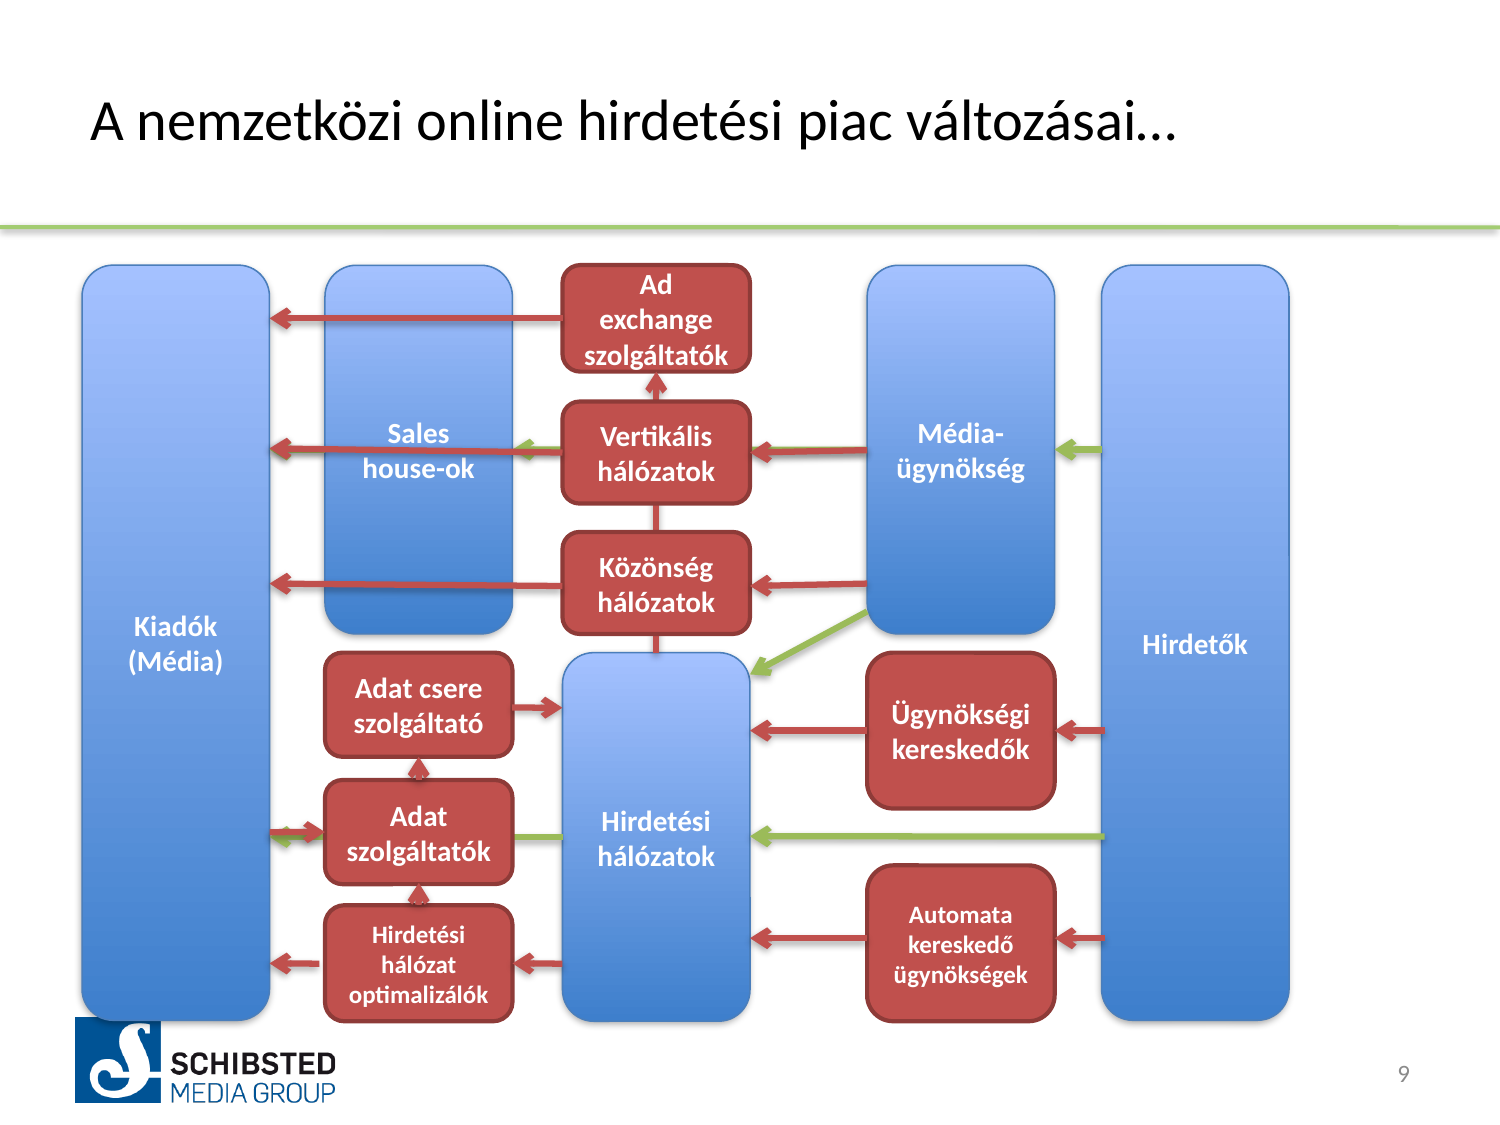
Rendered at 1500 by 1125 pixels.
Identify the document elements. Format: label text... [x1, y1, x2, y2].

text_box Sales house-ok [324, 461, 514, 580]
text_box Hirdetési hálózat optimalizálók [322, 903, 515, 1024]
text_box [749, 583, 868, 587]
picture [75, 1017, 339, 1103]
text_box Vertikális hálózatok [560, 457, 753, 506]
text_box Közönség hálózatok [560, 529, 753, 637]
text_box Kiadók (Média) [81, 264, 271, 1022]
text_box Sales house-ok [324, 264, 514, 314]
text_box Adat szolgáltatók [322, 845, 515, 887]
text_box Vertikális hálózatok [560, 399, 753, 447]
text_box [749, 611, 868, 675]
text_box Automata kereskedő ügynökségek [865, 863, 1057, 1024]
text_box Hirdetők [1100, 264, 1290, 1022]
slide_number 9 [1344, 1042, 1425, 1103]
text_box Adat csere szolgáltató [322, 650, 515, 759]
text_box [269, 583, 563, 587]
text_box Sales house-ok [324, 330, 514, 445]
text_box Adat szolgáltatók [322, 777, 515, 835]
text_box Hirdetési hálózatok [561, 651, 751, 1023]
text_box Ad exchange szolgáltatók [560, 262, 753, 374]
text_box Ügynökségi kereskedők [865, 650, 1057, 811]
text_box Sales house-ok [324, 596, 514, 635]
title A nemzetközi online hirdetési piac változásai… [75, 45, 1425, 188]
text_box Média-ügynökség [866, 264, 1056, 635]
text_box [749, 449, 868, 453]
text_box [269, 448, 563, 453]
